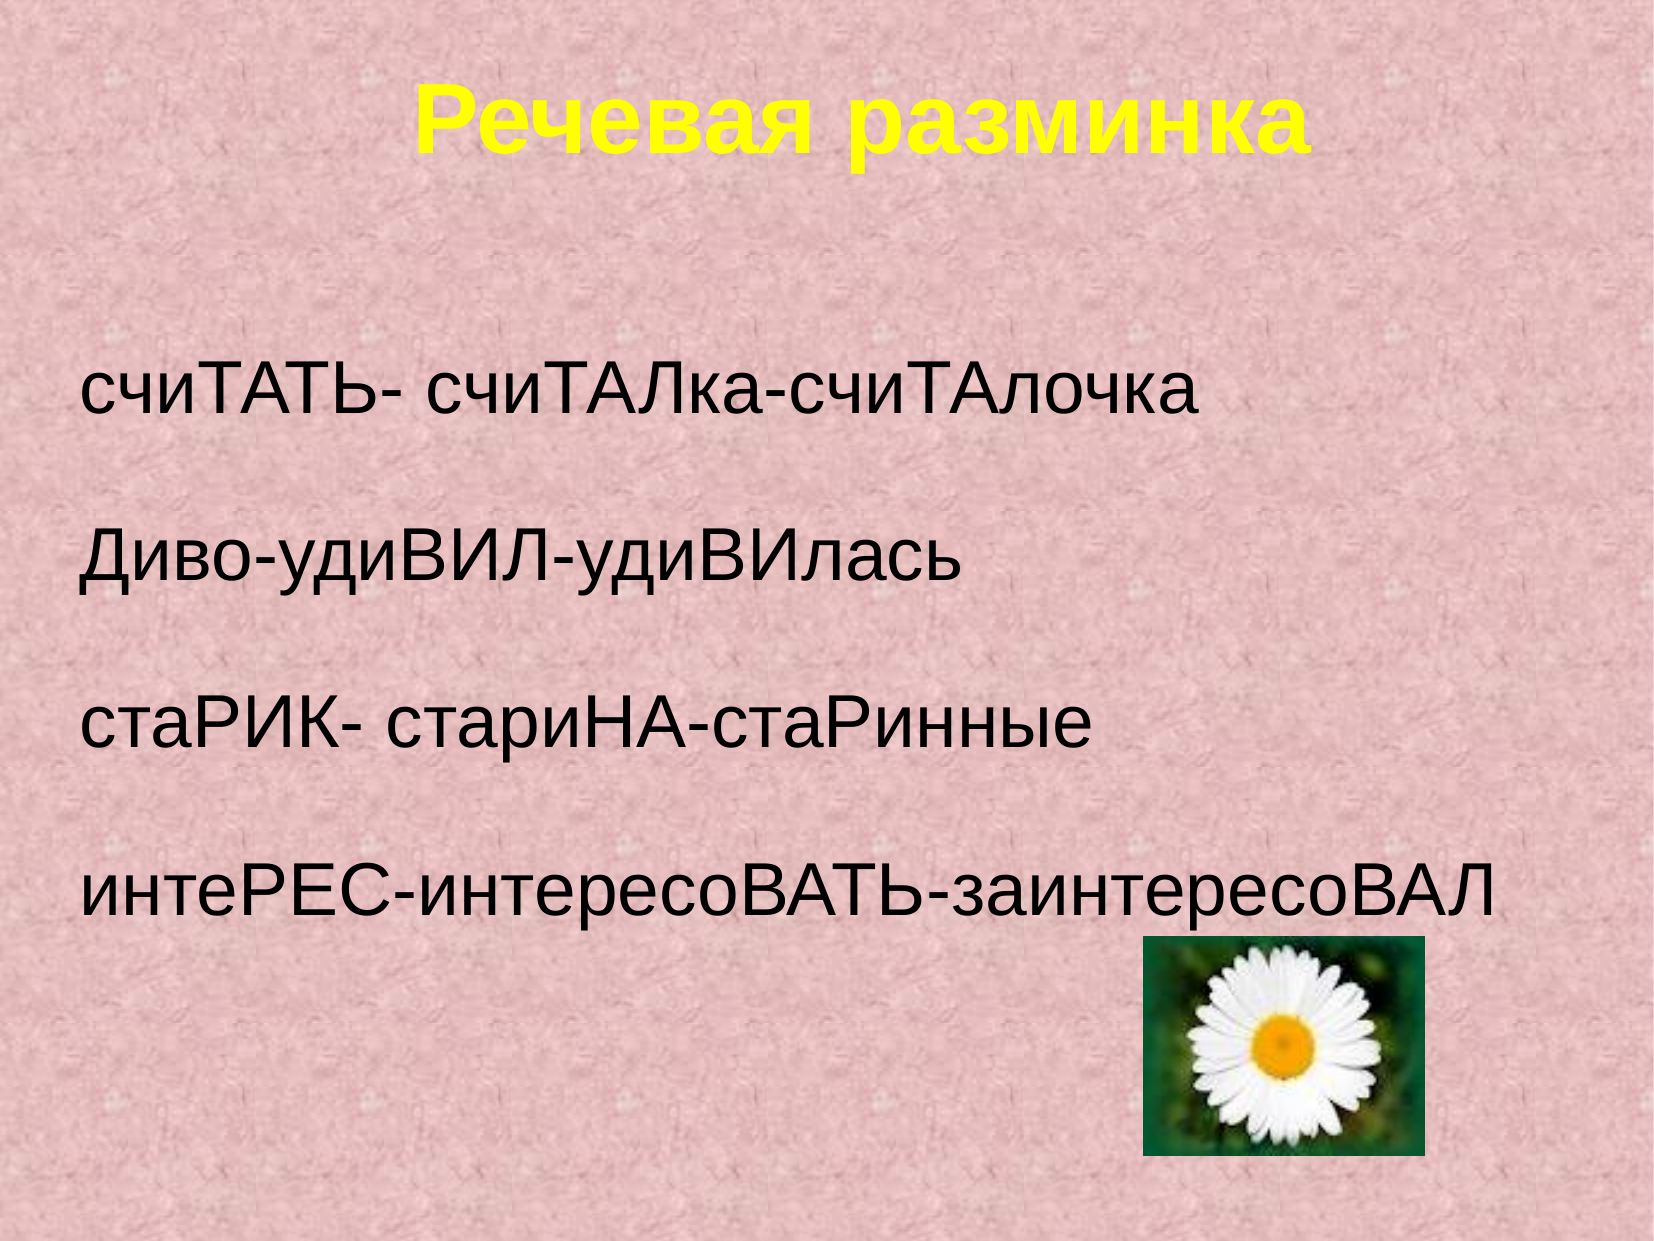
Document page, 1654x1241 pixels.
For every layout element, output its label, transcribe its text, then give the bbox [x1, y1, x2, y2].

text_box Речевая разминка [264, 57, 1460, 184]
picture [0, 0, 1654, 1241]
text_box счиТАТЬ- счиТАЛка-счиТАлочка Диво-удиВИЛ-удиВИлась стаРИК- стариНА-стаРинные интеРЕС-интересоВАТЬ-заинтересоВАЛ [65, 338, 1542, 940]
